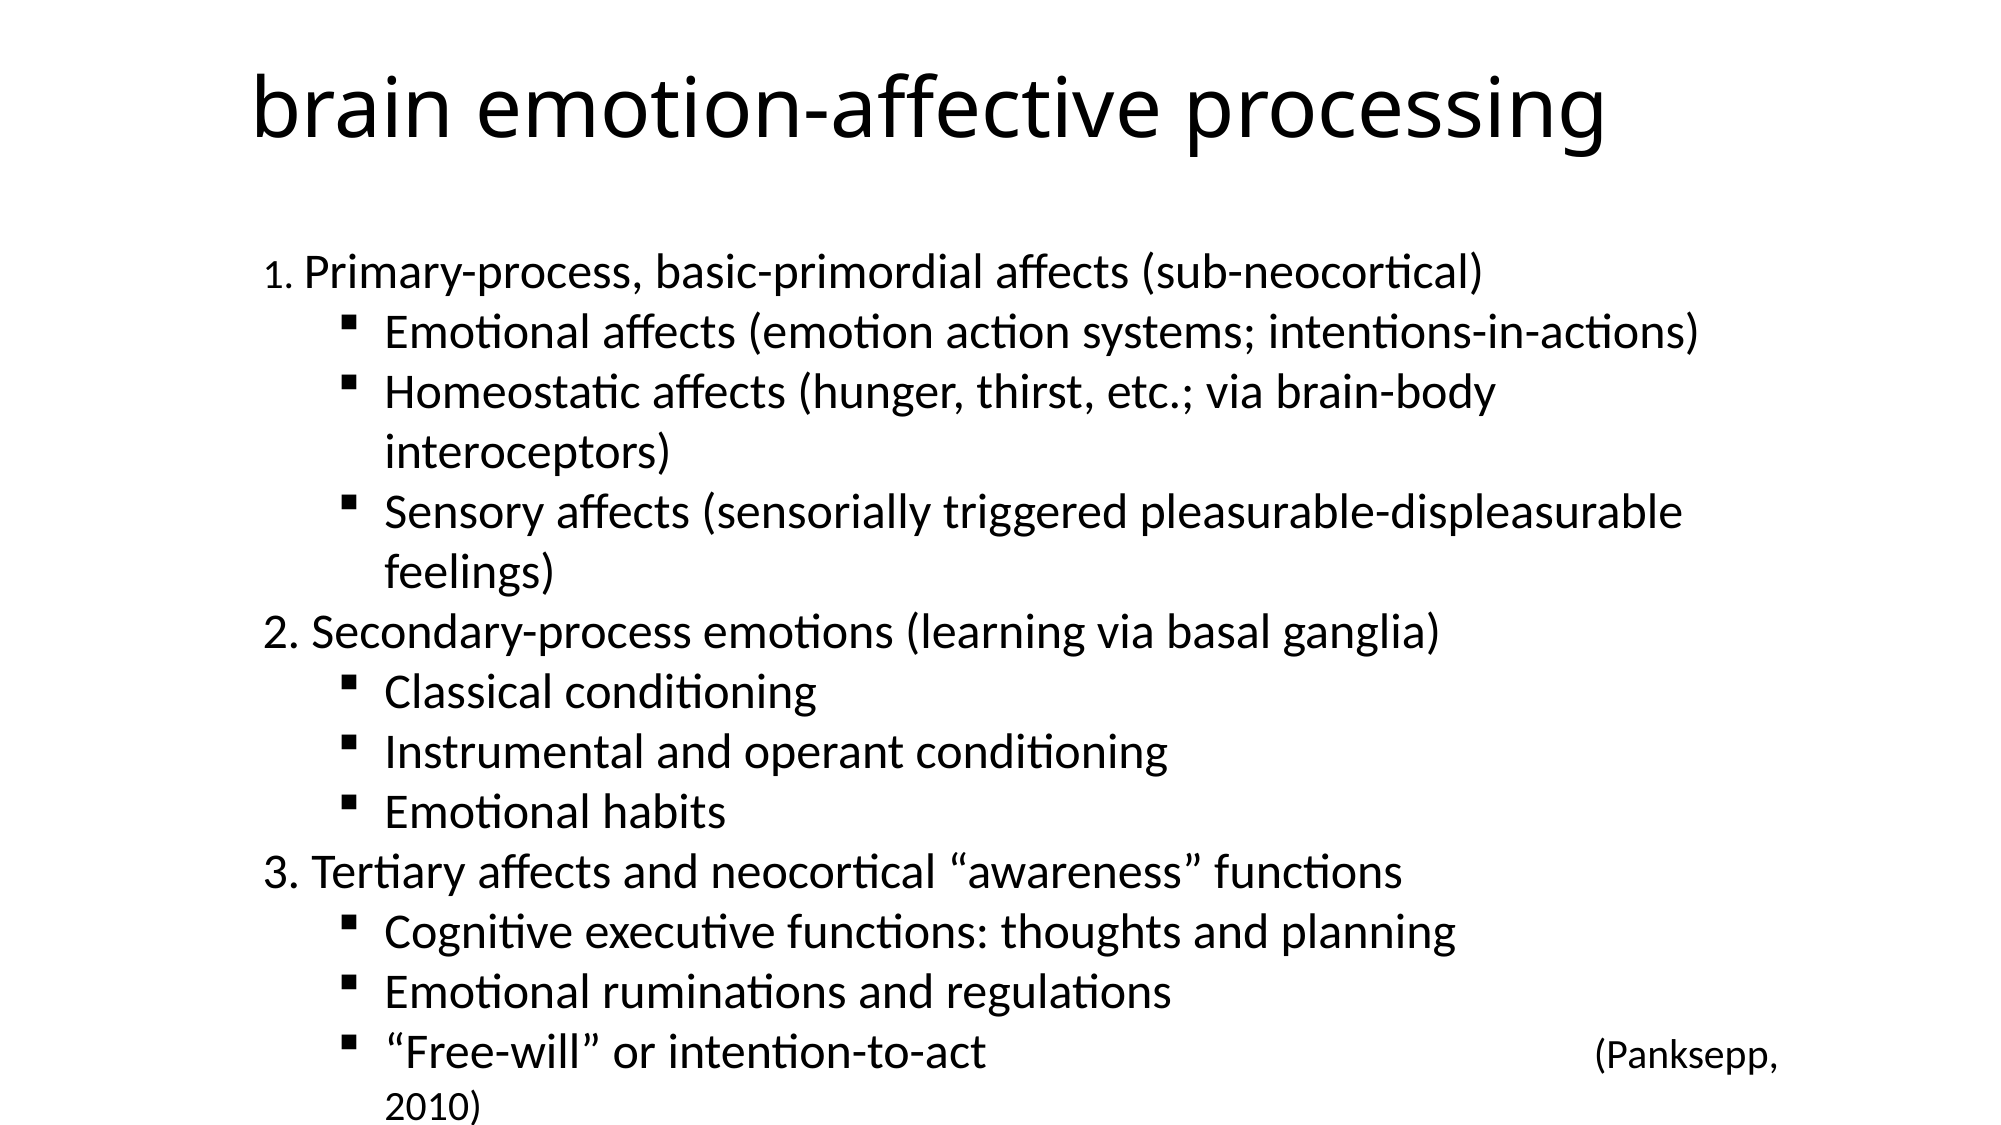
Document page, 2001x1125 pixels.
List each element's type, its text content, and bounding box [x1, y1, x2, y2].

text_box brain emotion-affective processing [235, 58, 1808, 163]
text_box 1. Primary-process, basic-primordial affects (sub-neocortical) Emotional affects (emotion action systems; intentions-in-actions) Homeostatic affects (hunger, thirst, etc.; via brain-body interoceptors) Sensory affects (sensorially triggered pleasurable-displeasurable feelings) 2. Secondary-process emotions (learning via basal ganglia) Classical conditioning Instrumental and operant conditioning Emotional habits 3. Tertiary affects and neocortical “awareness” functions Cognitive executive functions: thoughts and planning Emotional ruminations and regulations “Free-will” or intention-to-act (Panksepp, 2010) [247, 231, 1796, 1125]
